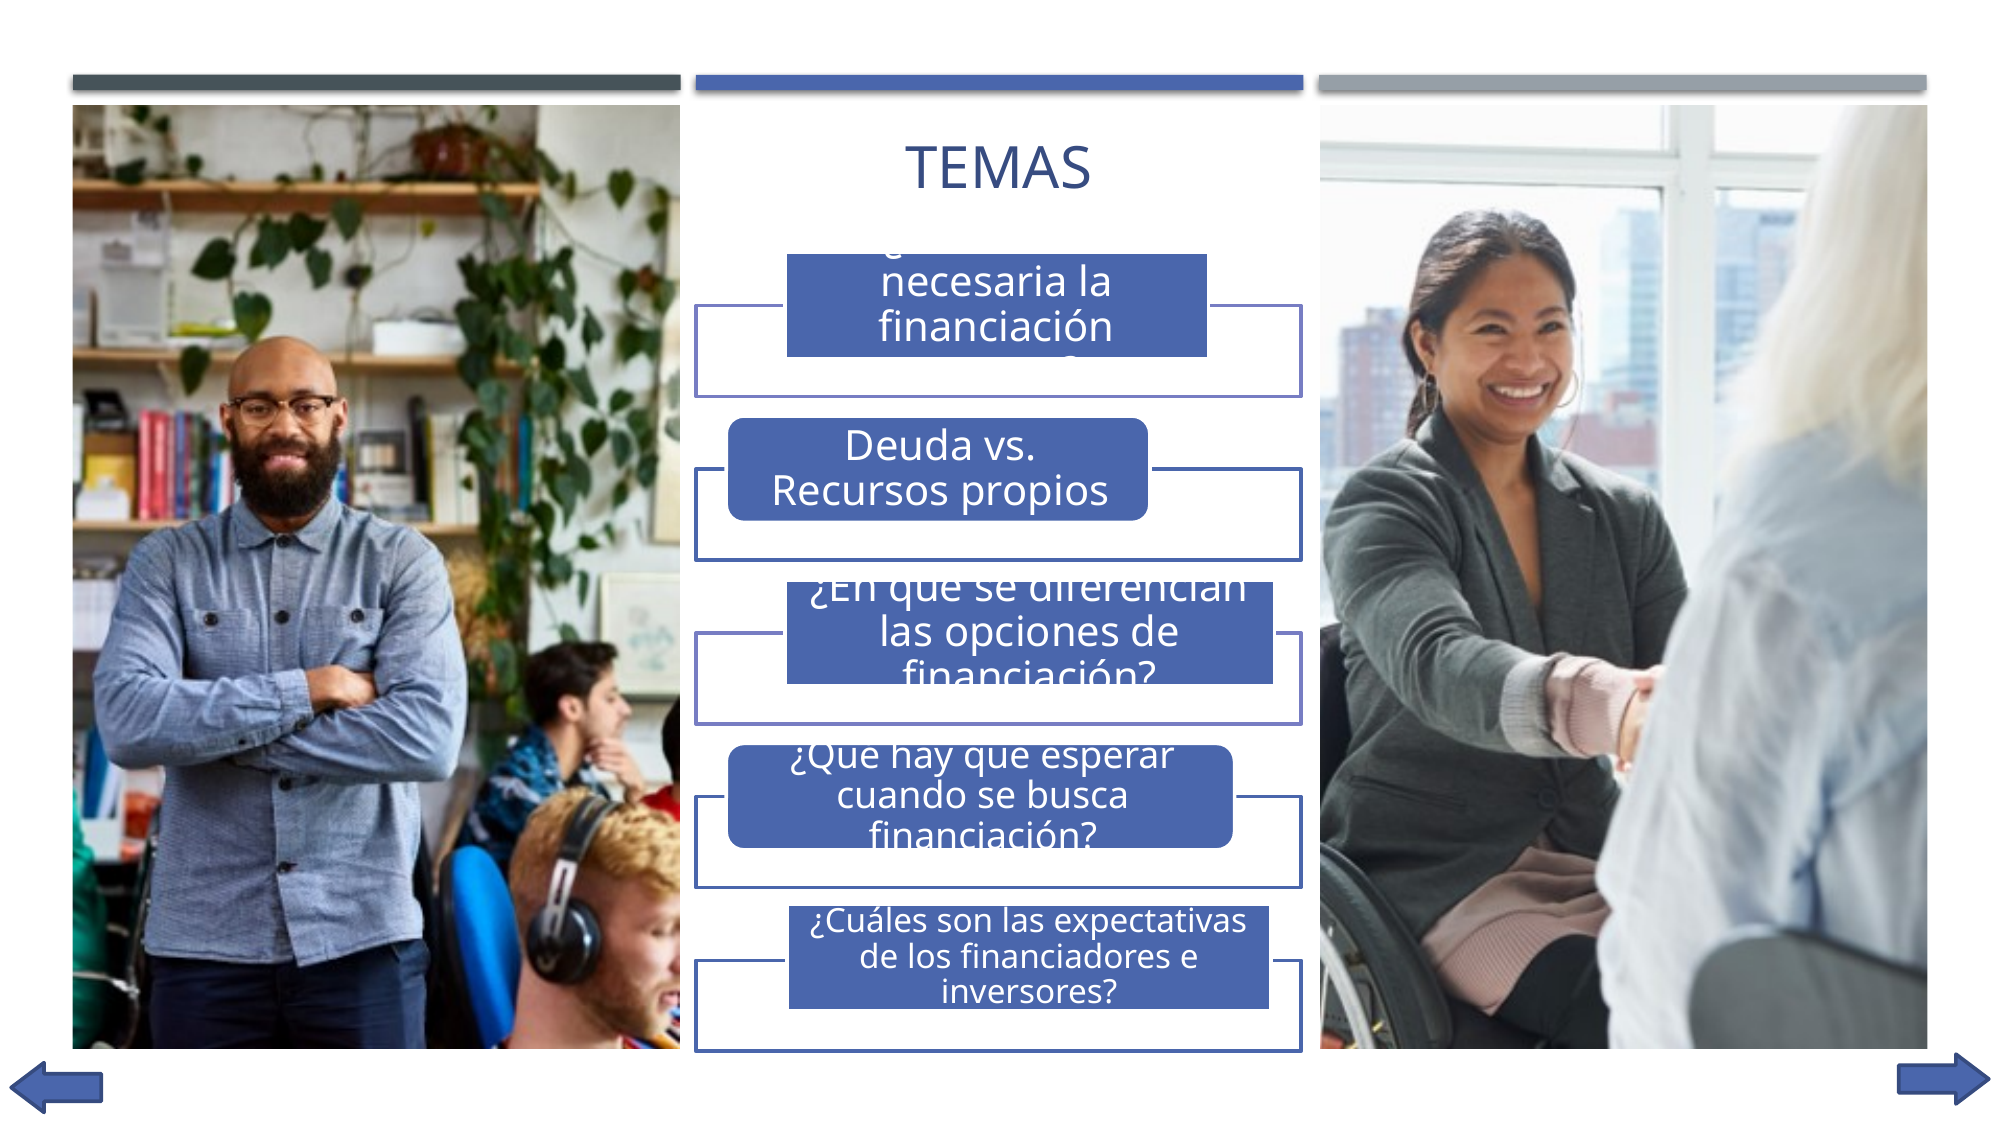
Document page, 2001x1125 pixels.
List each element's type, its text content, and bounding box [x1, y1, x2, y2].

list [695, 244, 1302, 1059]
picture [71, 104, 681, 1049]
text_box [1896, 1052, 1991, 1106]
text_box [9, 1060, 104, 1115]
picture [1319, 104, 1928, 1049]
title TEMAS [695, 75, 1302, 208]
